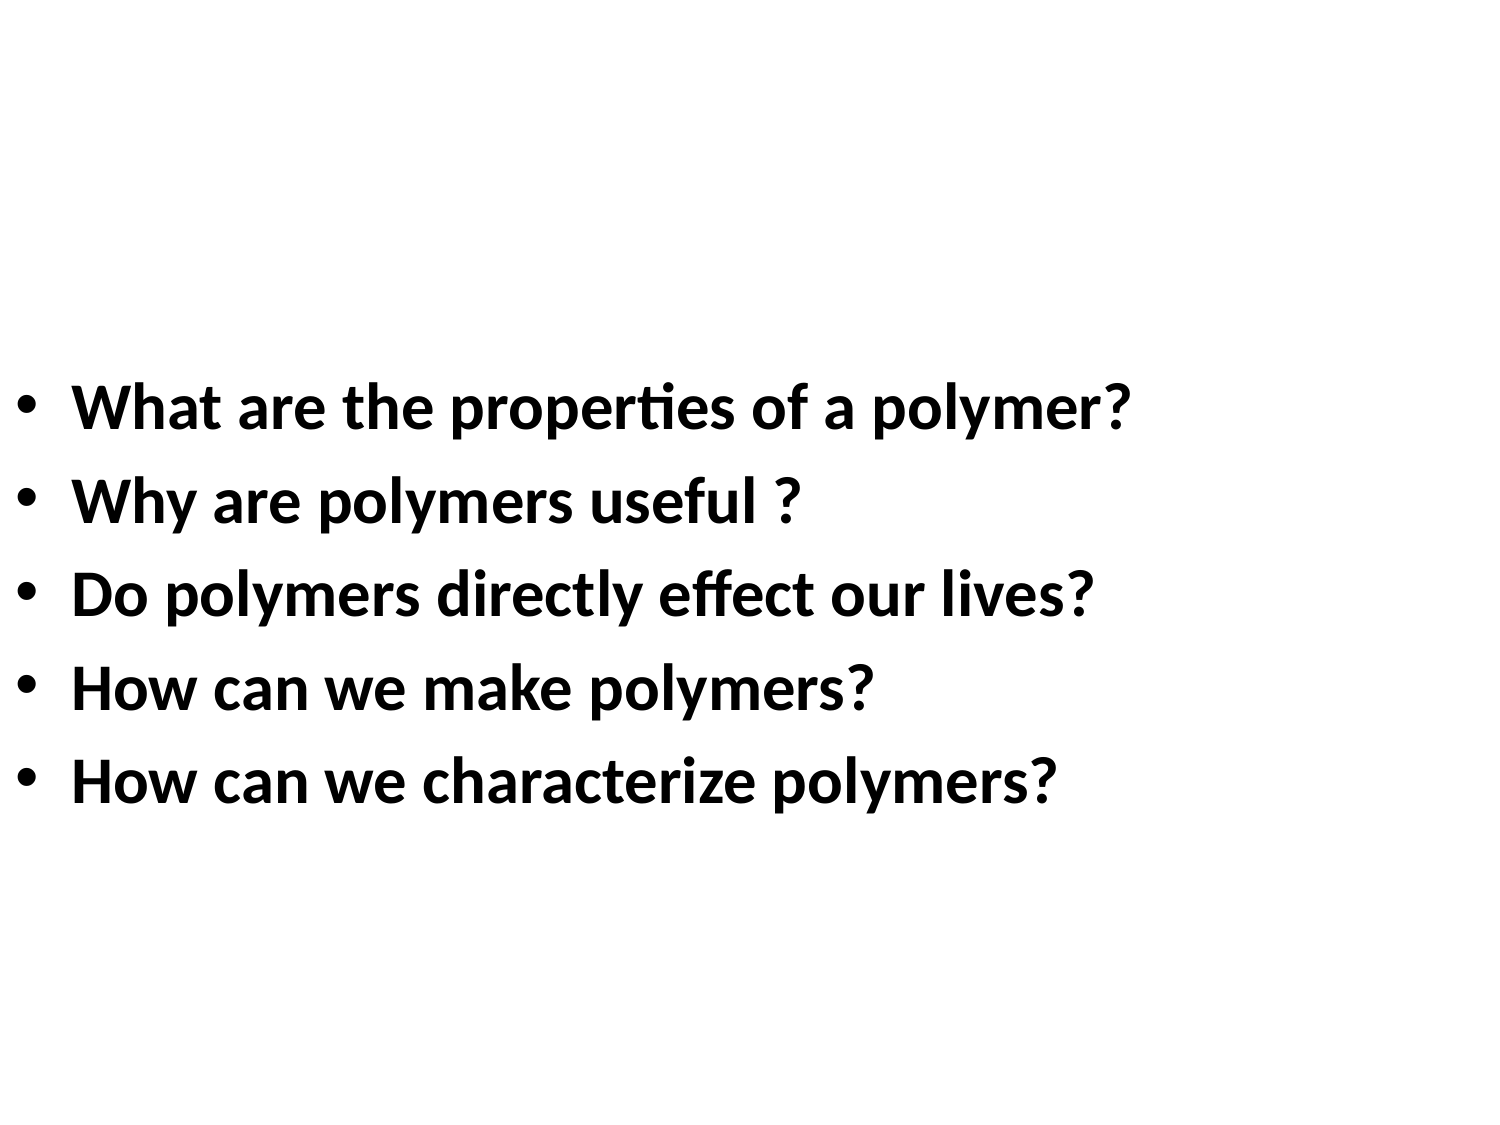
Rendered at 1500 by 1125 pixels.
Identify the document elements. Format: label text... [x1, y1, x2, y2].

list What are the properties of a polymer? Why are polymers useful ? Do polymers directly effect our lives? How can we make polymers? How can we characterize polymers? [0, 262, 1350, 1005]
